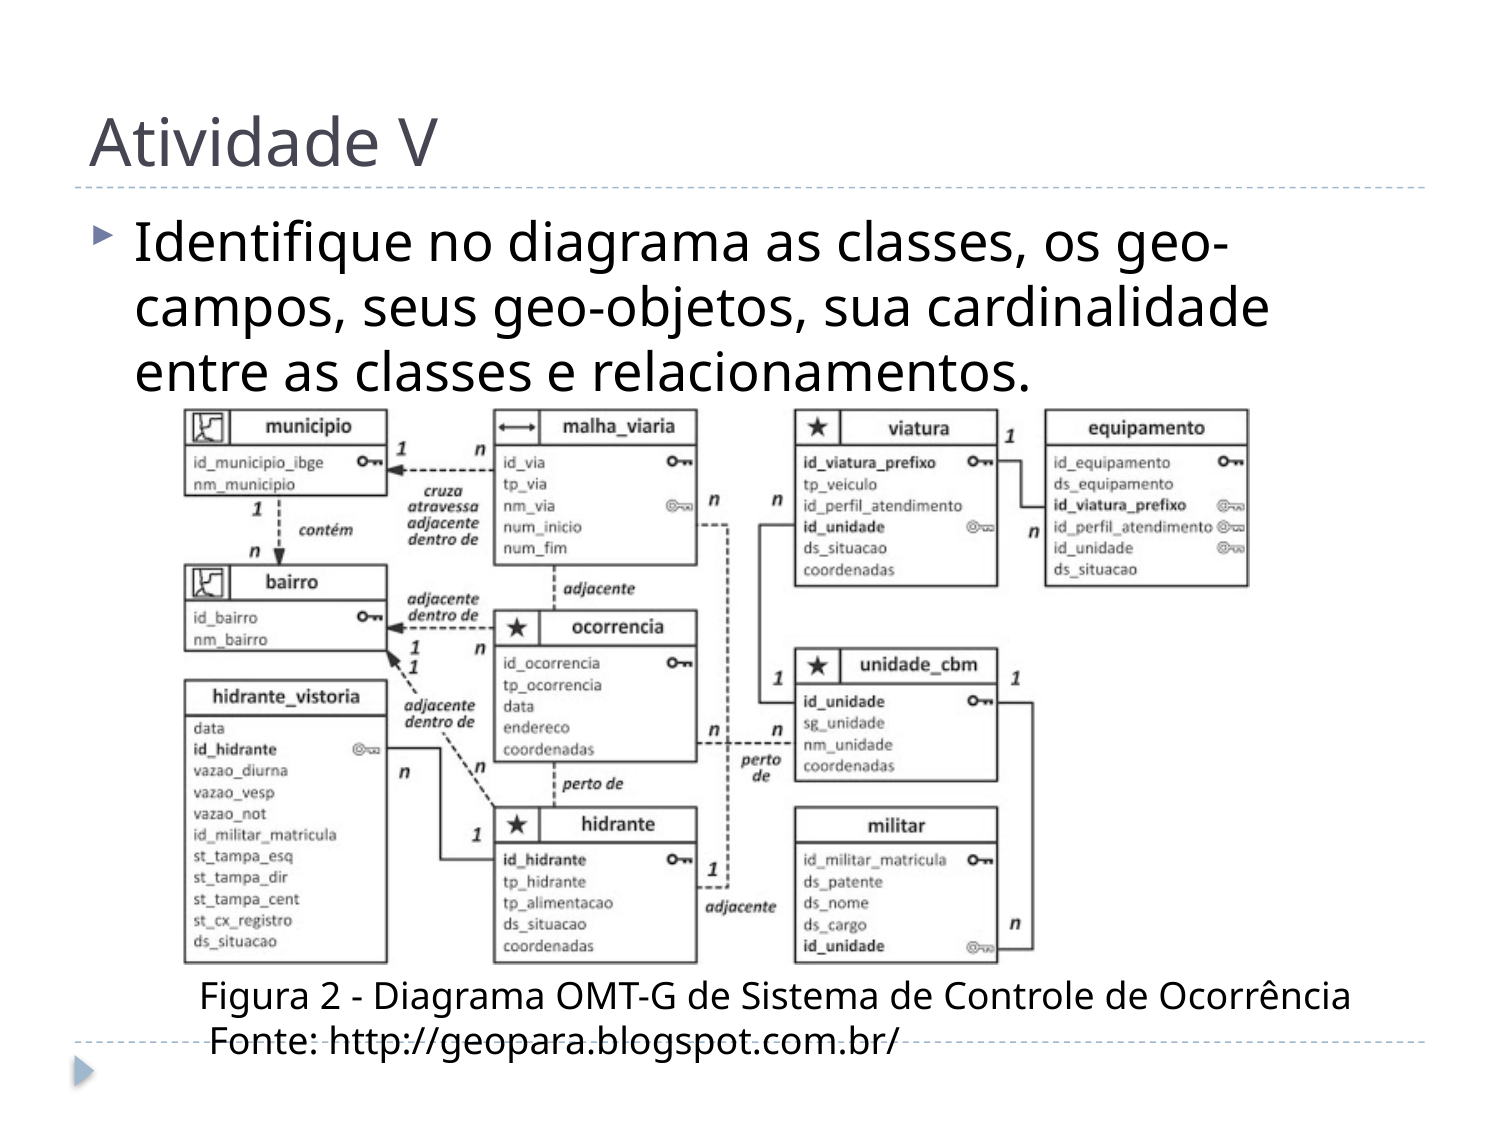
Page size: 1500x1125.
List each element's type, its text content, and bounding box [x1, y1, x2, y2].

list Identifique no diagrama as classes, os geo-campos, seus geo-objetos, sua cardinalidade entre as classes e relacionamentos. [75, 200, 1425, 1010]
title Atividade V [75, 24, 1425, 188]
text_box Figura 2 - Diagrama OMT-G de Sistema de Controle de Ocorrência Fonte: http://geopara.blogspot.com.br/ [184, 964, 1378, 1070]
picture [182, 408, 1251, 965]
